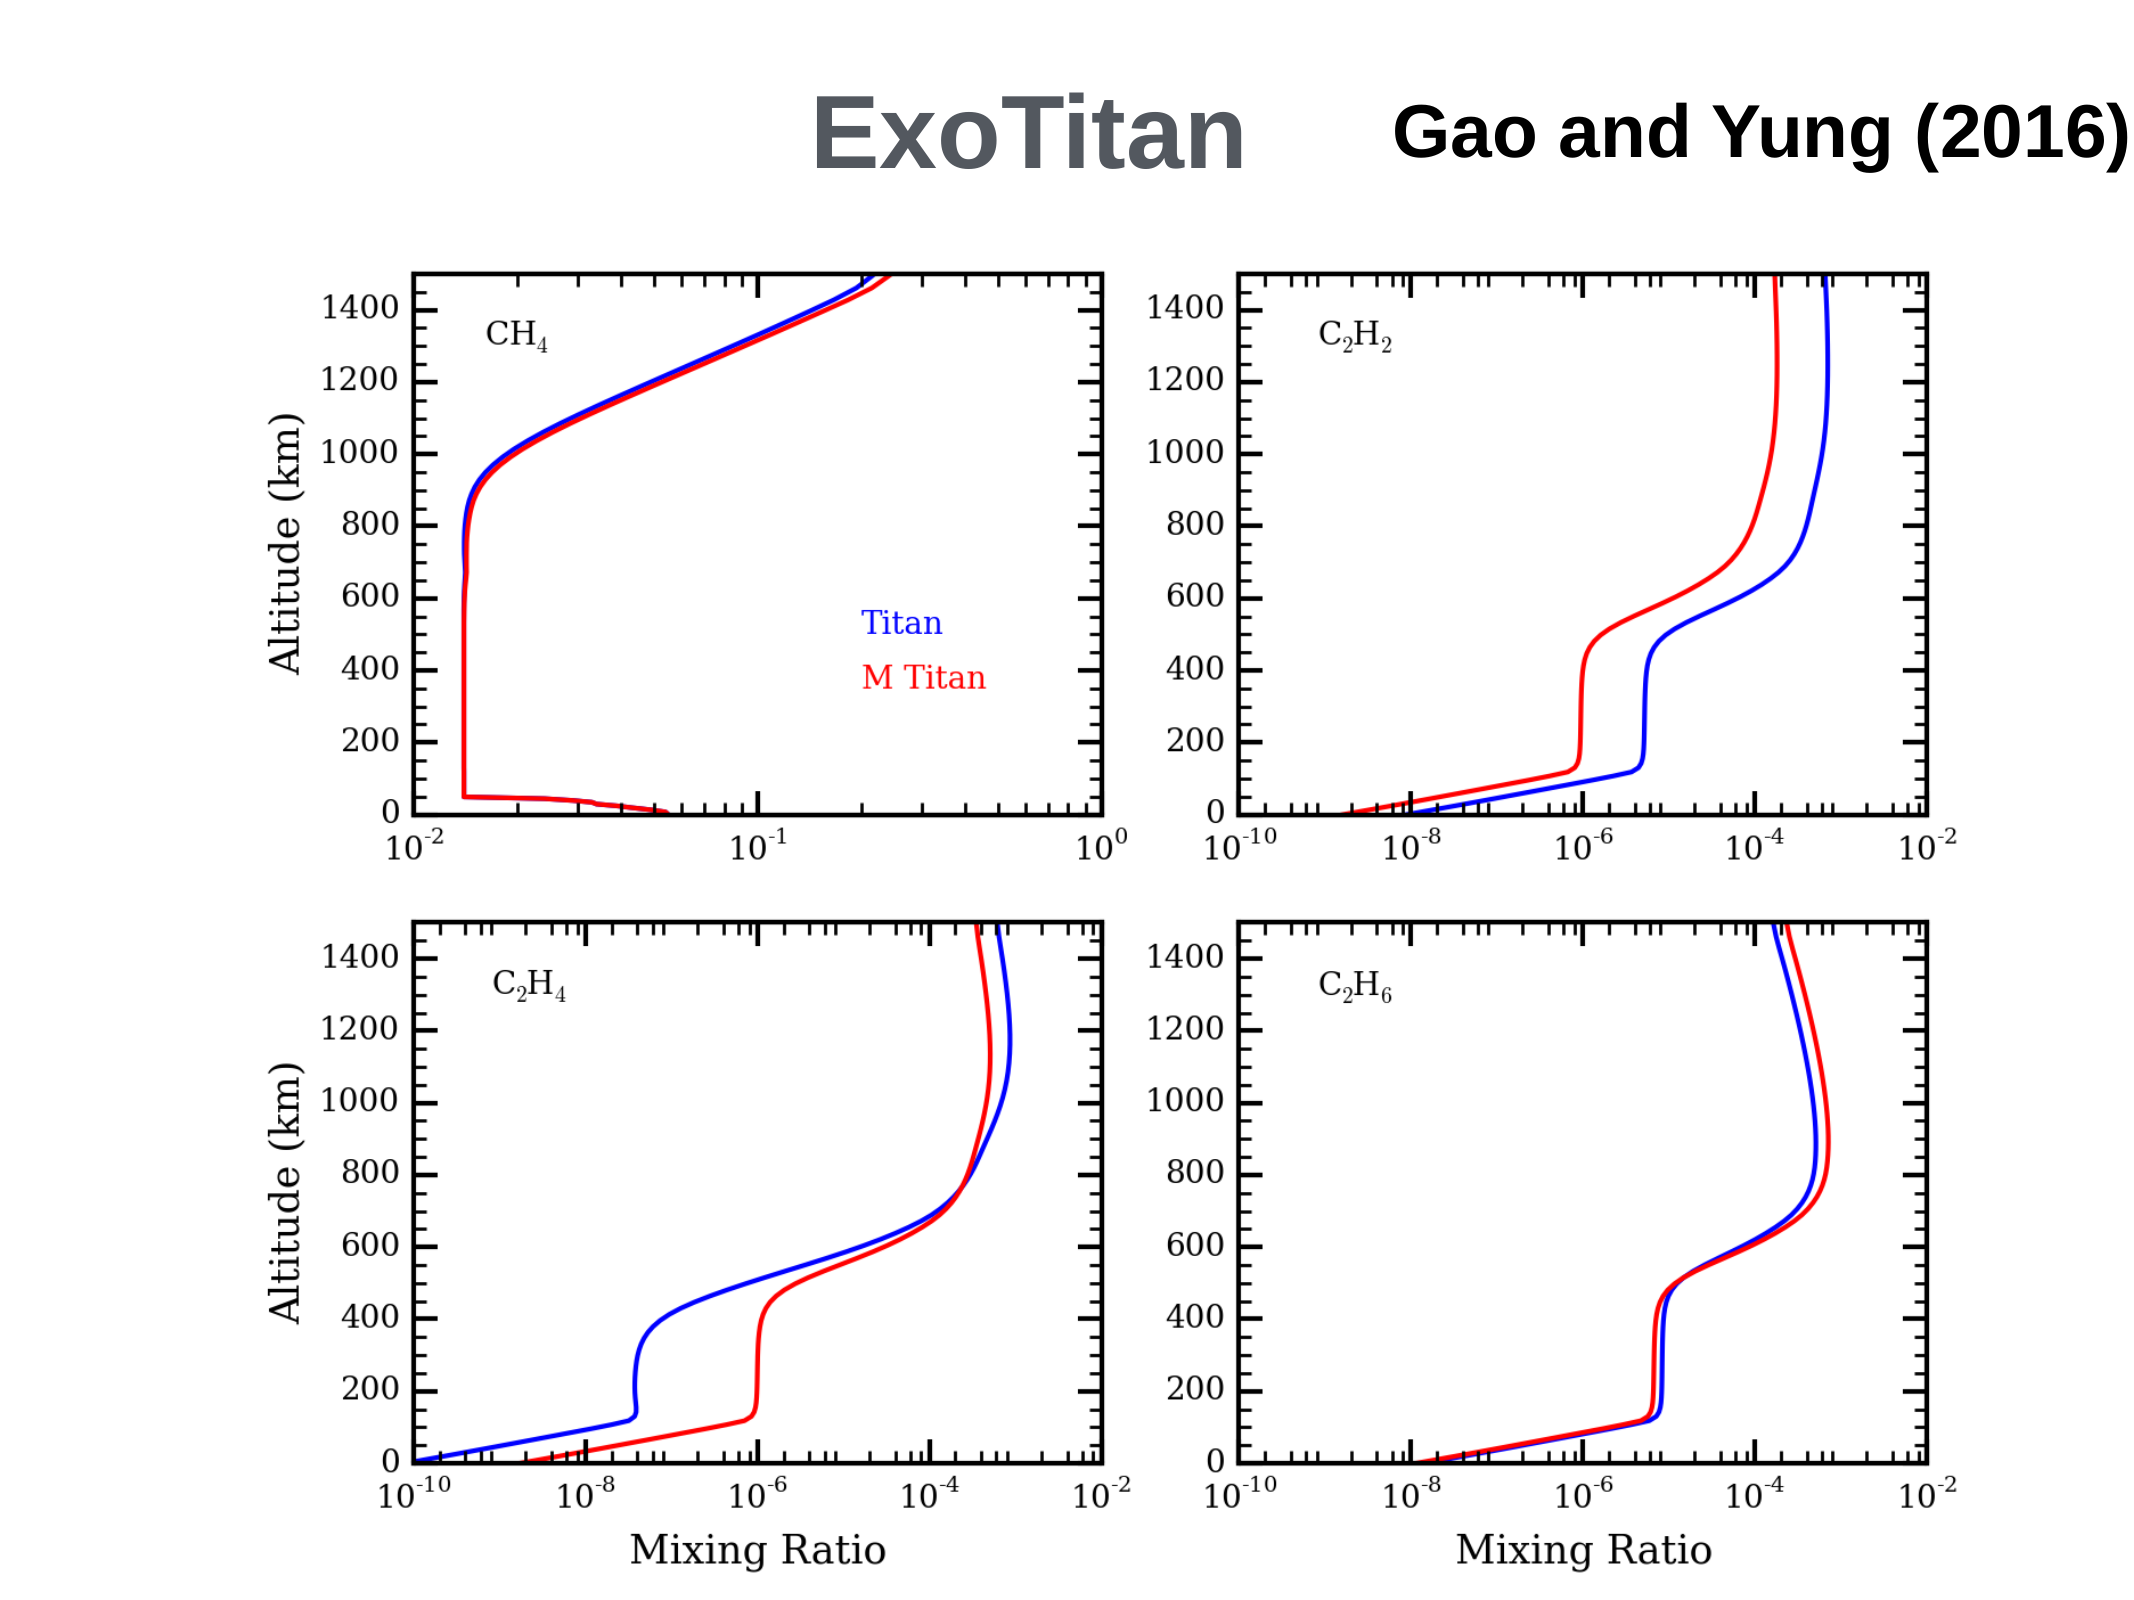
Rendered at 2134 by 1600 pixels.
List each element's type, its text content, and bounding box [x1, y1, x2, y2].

text_box ExoTitan [801, 56, 1257, 199]
text_box Gao and Yung (2016) [1383, 73, 2134, 181]
picture [194, 233, 2018, 1600]
